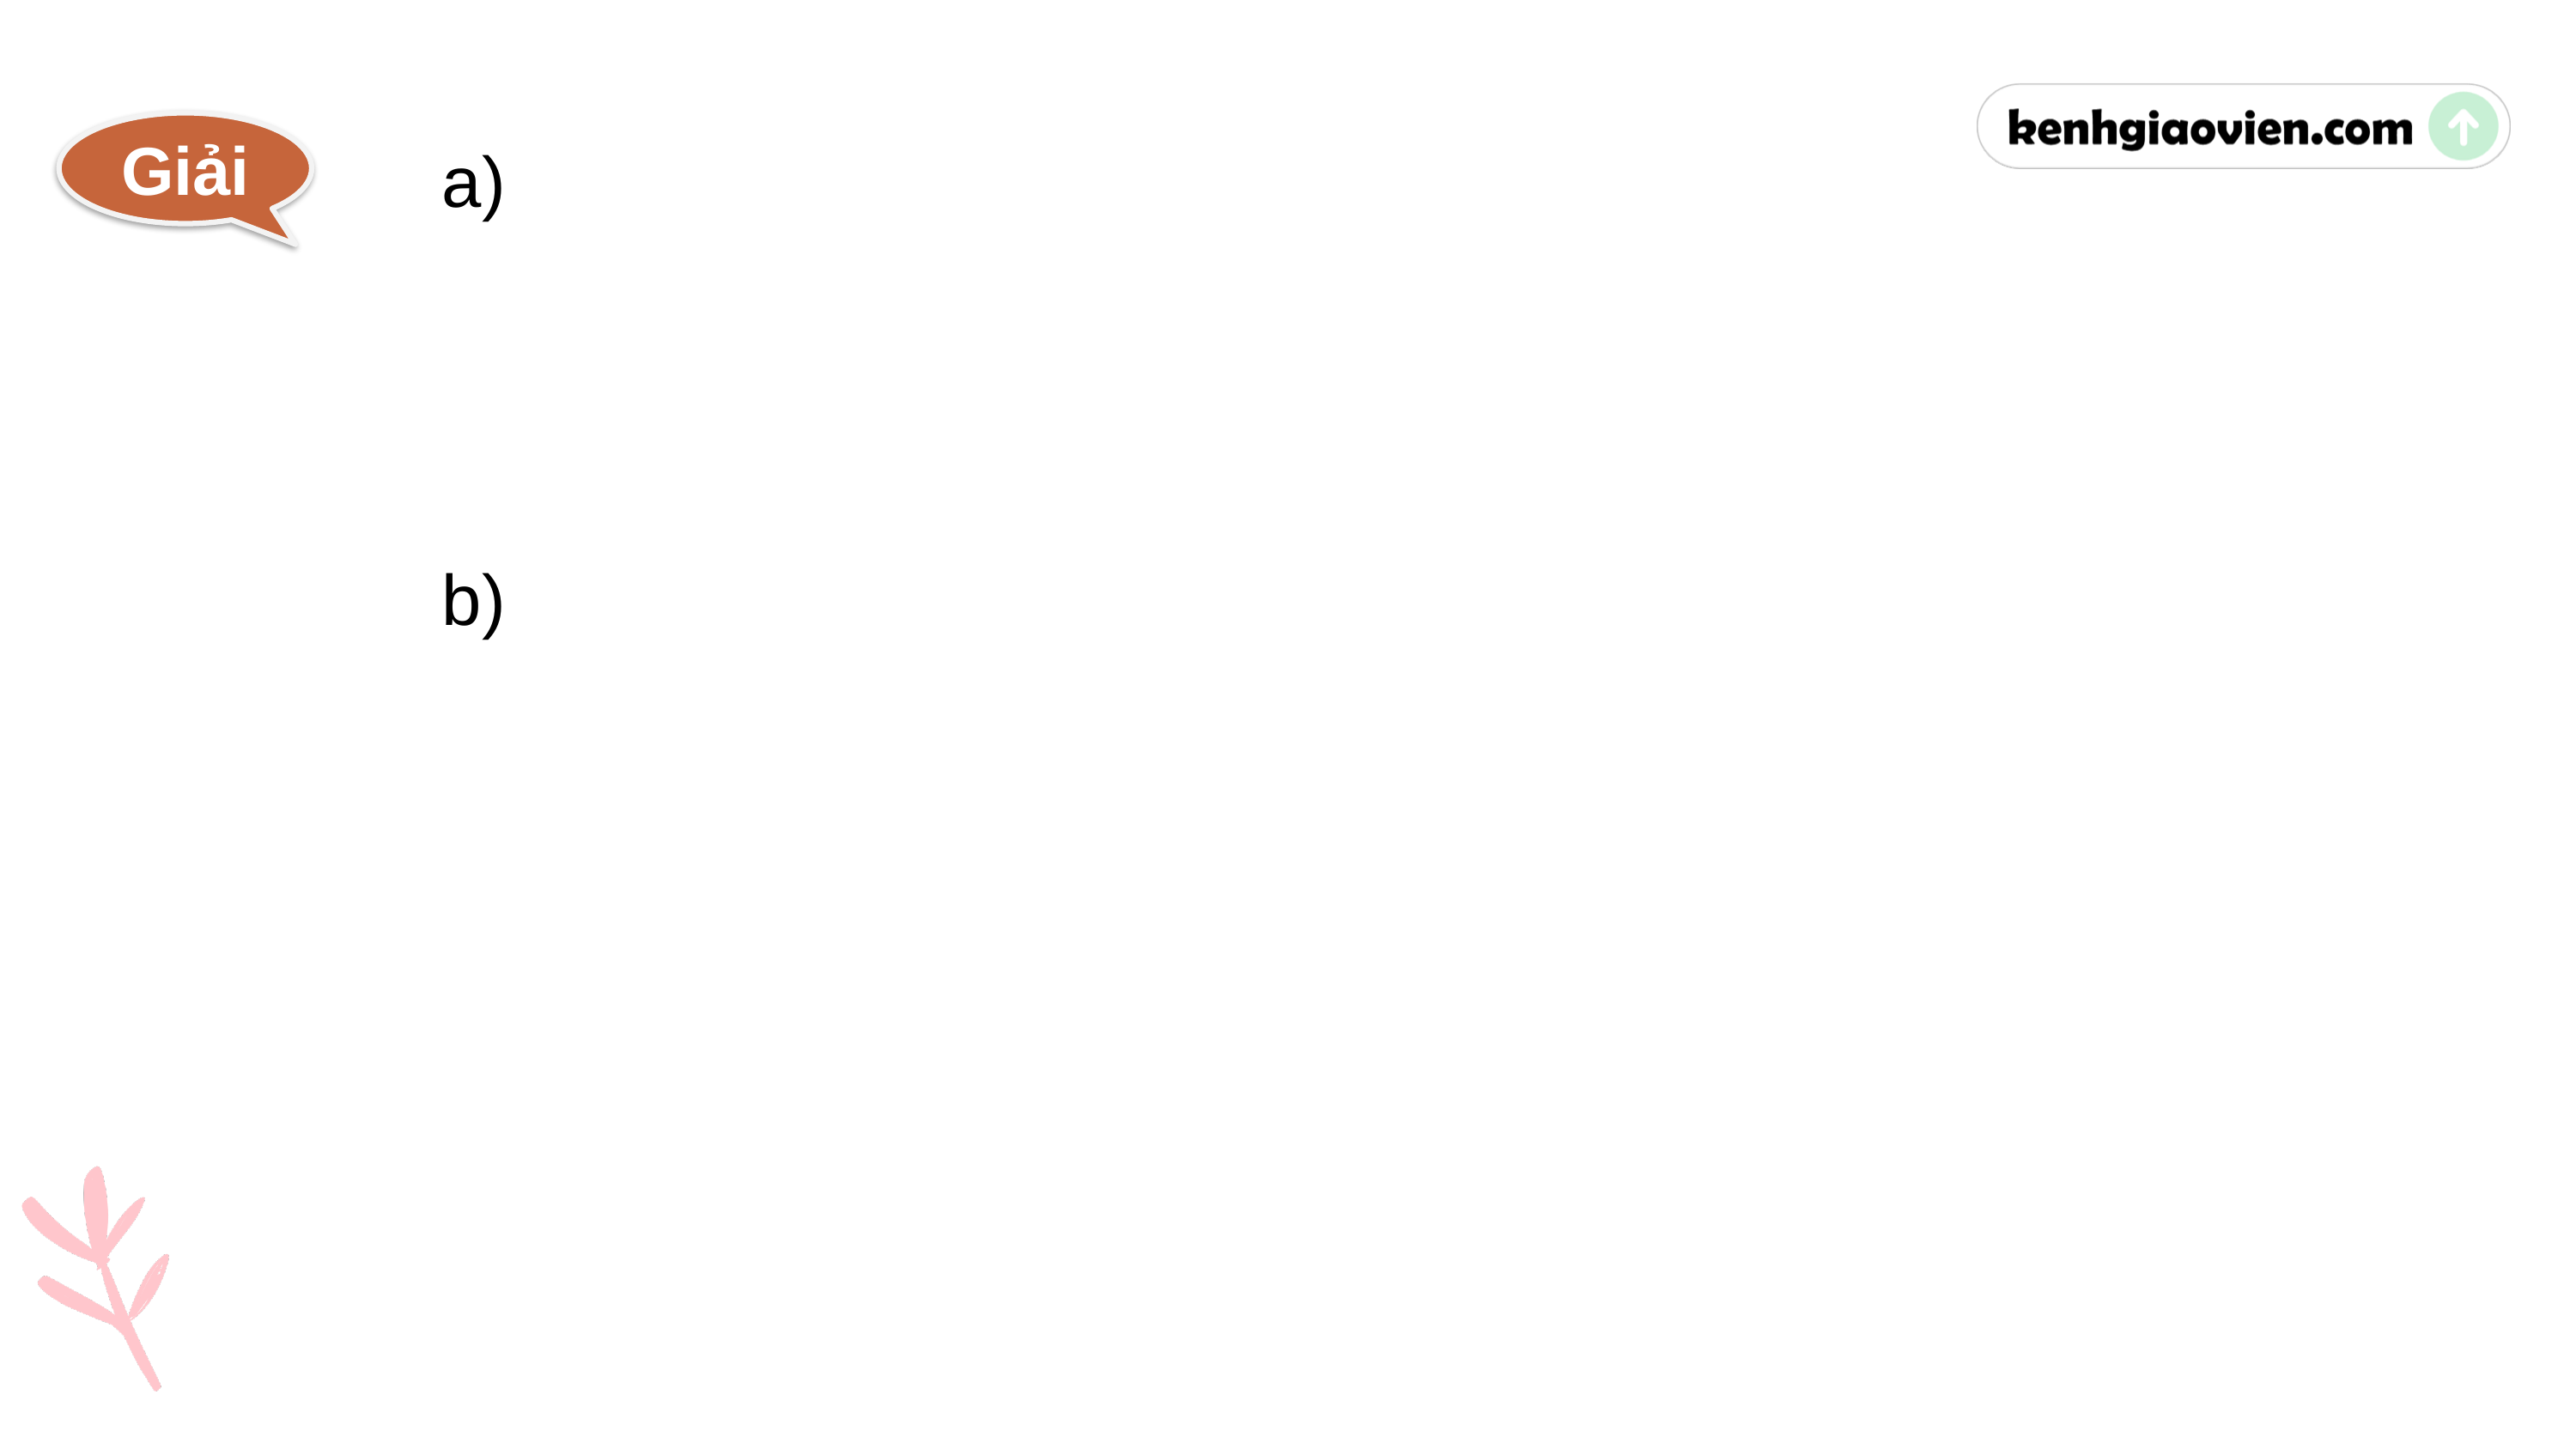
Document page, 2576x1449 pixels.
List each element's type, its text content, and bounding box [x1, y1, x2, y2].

picture [21, 1163, 174, 1391]
text_box [107, 24, 2523, 160]
picture [1976, 78, 2512, 186]
text_box Giải [58, 112, 312, 245]
